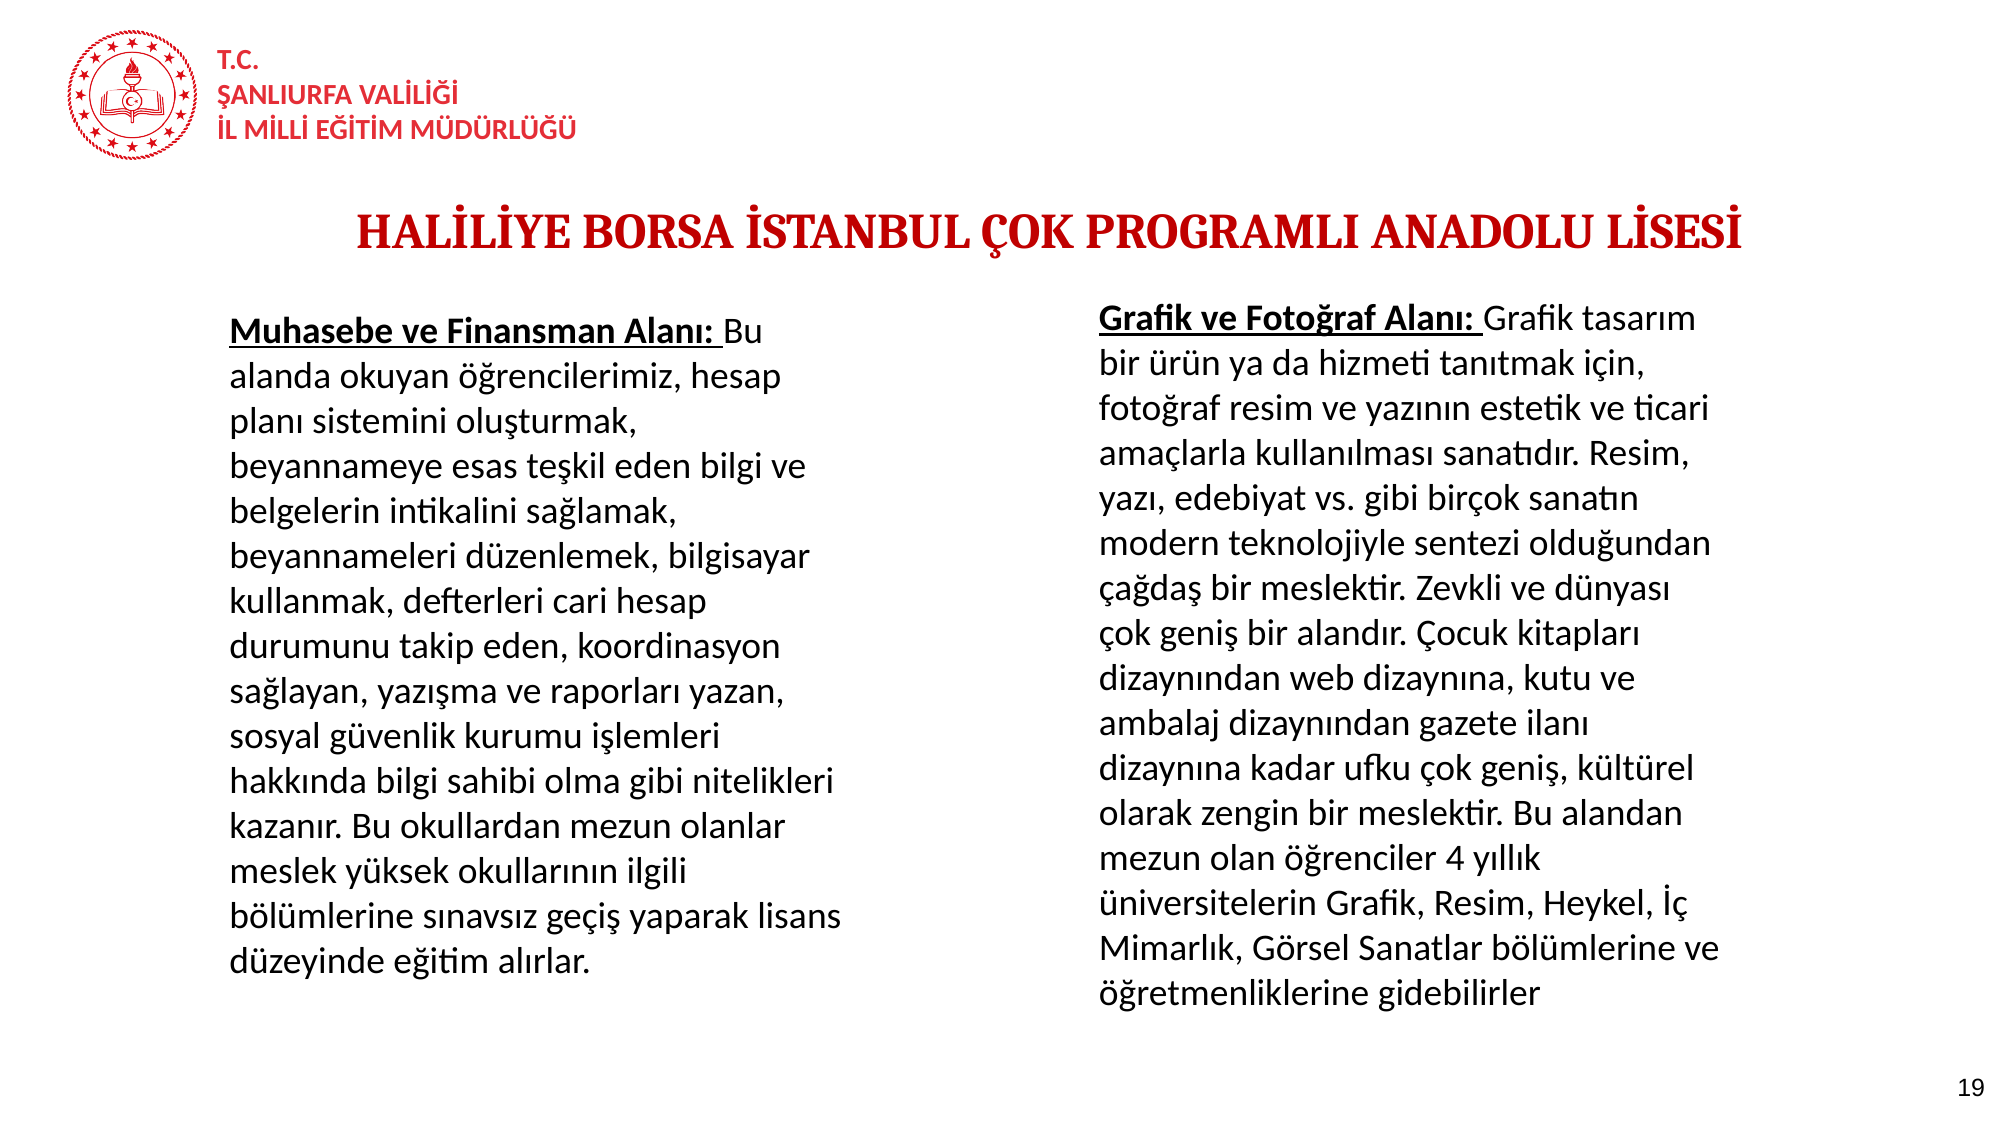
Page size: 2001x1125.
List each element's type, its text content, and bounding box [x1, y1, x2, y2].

picture [41, 0, 443, 249]
text_box Grafik ve Fotoğraf Alanı: Grafik tasarım bir ürün ya da hizmeti tanıtmak için, fotoğraf resim ve yazının estetik ve ticari amaçlarla kullanılması sanatıdır. Resim, yazı, edebiyat vs. gibi birçok sanatın modern teknolojiyle sentezi olduğundan çağdaş bir meslektir. Zevkli ve dünyası çok geniş bir alandır. Çocuk kitapları dizaynından web dizaynına, kutu ve ambalaj dizaynından gazete ilanı dizaynına kadar ufku çok geniş, kültürel olarak zengin bir meslektir. Bu alandan mezun olan öğrenciler 4 yıllık üniversitelerin Grafik, Resim, Heykel, İç Mimarlık, Görsel Sanatlar bölümlerine ve öğretmenliklerine gidebilirler [1084, 285, 1739, 1021]
text_box HALİLİYE BORSA İSTANBUL ÇOK PROGRAMLI ANADOLU LİSESİ [309, 199, 1790, 259]
text_box Muhasebe ve Finansman Alanı: Bu alanda okuyan öğrencilerimiz, hesap planı sistemini oluşturmak, beyannameye esas teşkil eden bilgi ve belgelerin intikalini sağlamak, beyannameleri düzenlemek, bilgisayar kullanmak, defterleri cari hesap durumunu takip eden, koordinasyon sağlayan, yazışma ve raporları yazan, sosyal güvenlik kurumu işlemleri hakkında bilgi sahibi olma gibi nitelikleri kazanır. Bu okullardan mezun olanlar meslek yüksek okullarının ilgili bölümlerine sınavsız geçiş yaparak lisans düzeyinde eğitim alırlar. [214, 298, 869, 989]
